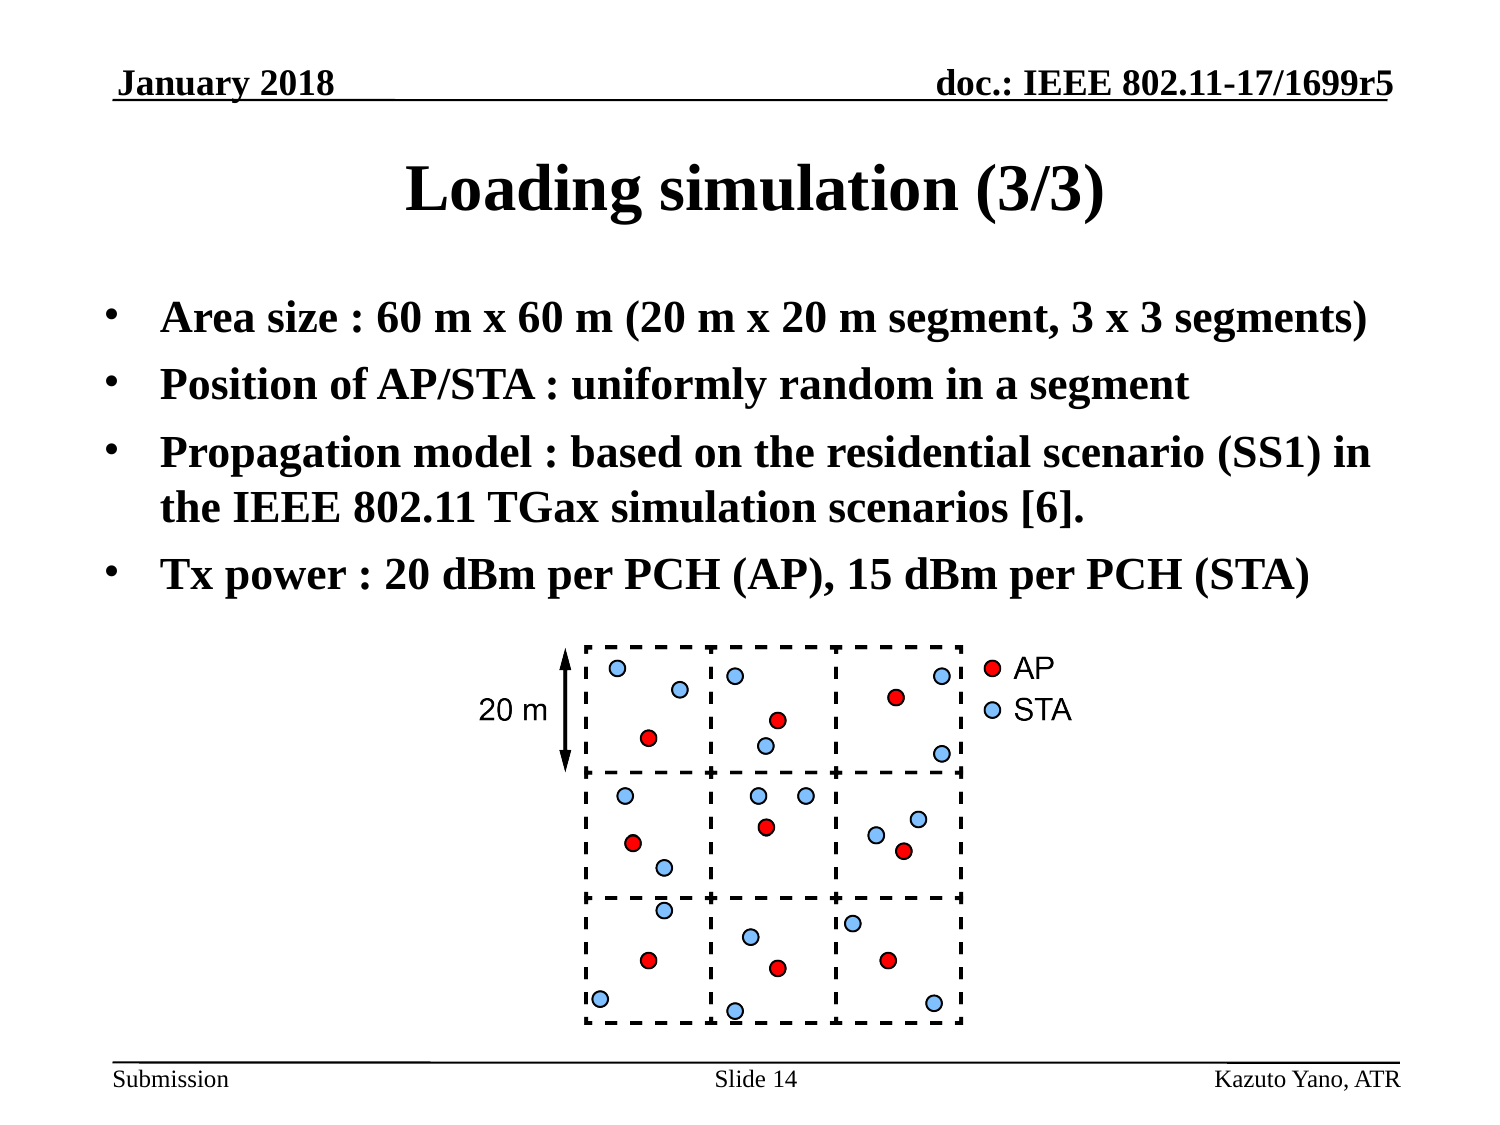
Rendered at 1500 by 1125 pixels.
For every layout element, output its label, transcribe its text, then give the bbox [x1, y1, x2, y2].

title Loading simulation (3/3) [76, 111, 1436, 256]
picture [478, 644, 1072, 1025]
list Area size : 60 m x 60 m (20 m x 20 m segment, 3 x 3 segments) Position of AP/STA : uniformly random in a segment Propagation model : based on the residential scenario (SS1) in the IEEE 802.11 TGax simulation scenarios [6]. Tx power : 20 dBm per PCH (AP), 15 dBm per PCH (STA) [88, 278, 1436, 955]
footer Kazuto Yano, ATR [1031, 1061, 1402, 1093]
slide_number Slide 14 [712, 1061, 800, 1123]
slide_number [116, 58, 507, 104]
